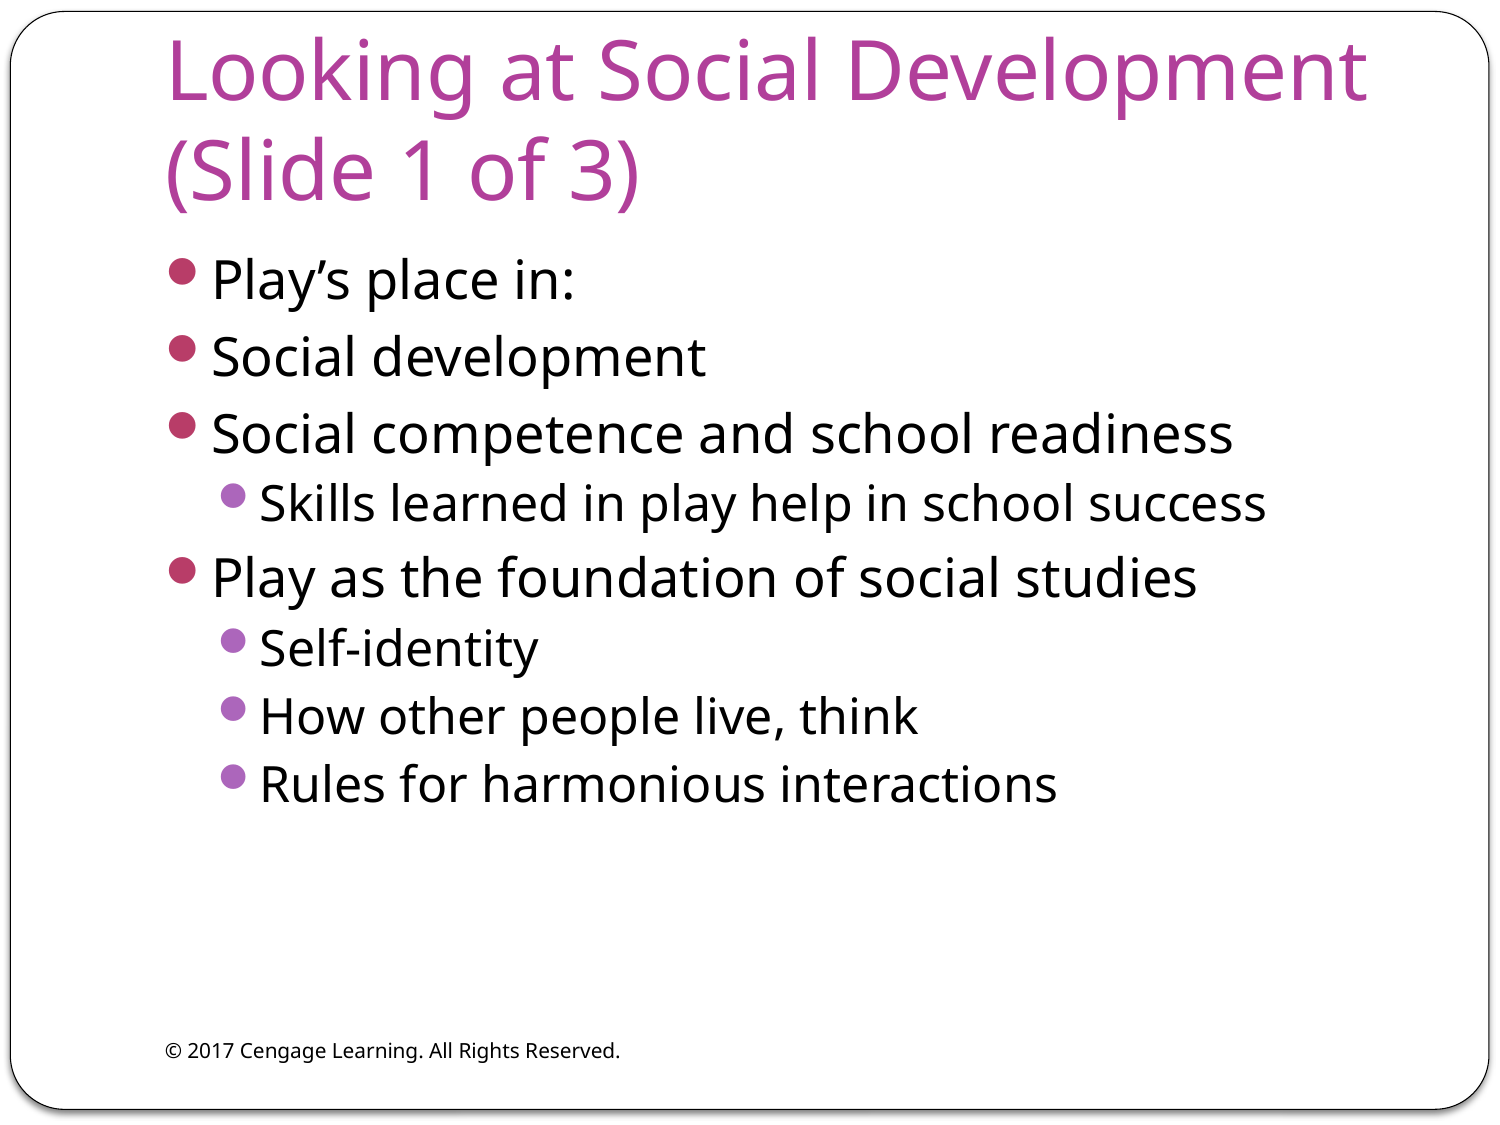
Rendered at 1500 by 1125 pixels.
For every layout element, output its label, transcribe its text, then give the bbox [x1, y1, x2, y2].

title Looking at Social Development (Slide 1 of 3) [150, 45, 1425, 233]
list Play’s place in: Social development Social competence and school readiness Skills learned in play help in school success Play as the foundation of social studies Self-identity How other people live, think Rules for harmonious interactions [150, 237, 1425, 988]
footer © 2017 Cengage Learning. All Rights Reserved. [150, 1012, 800, 1088]
